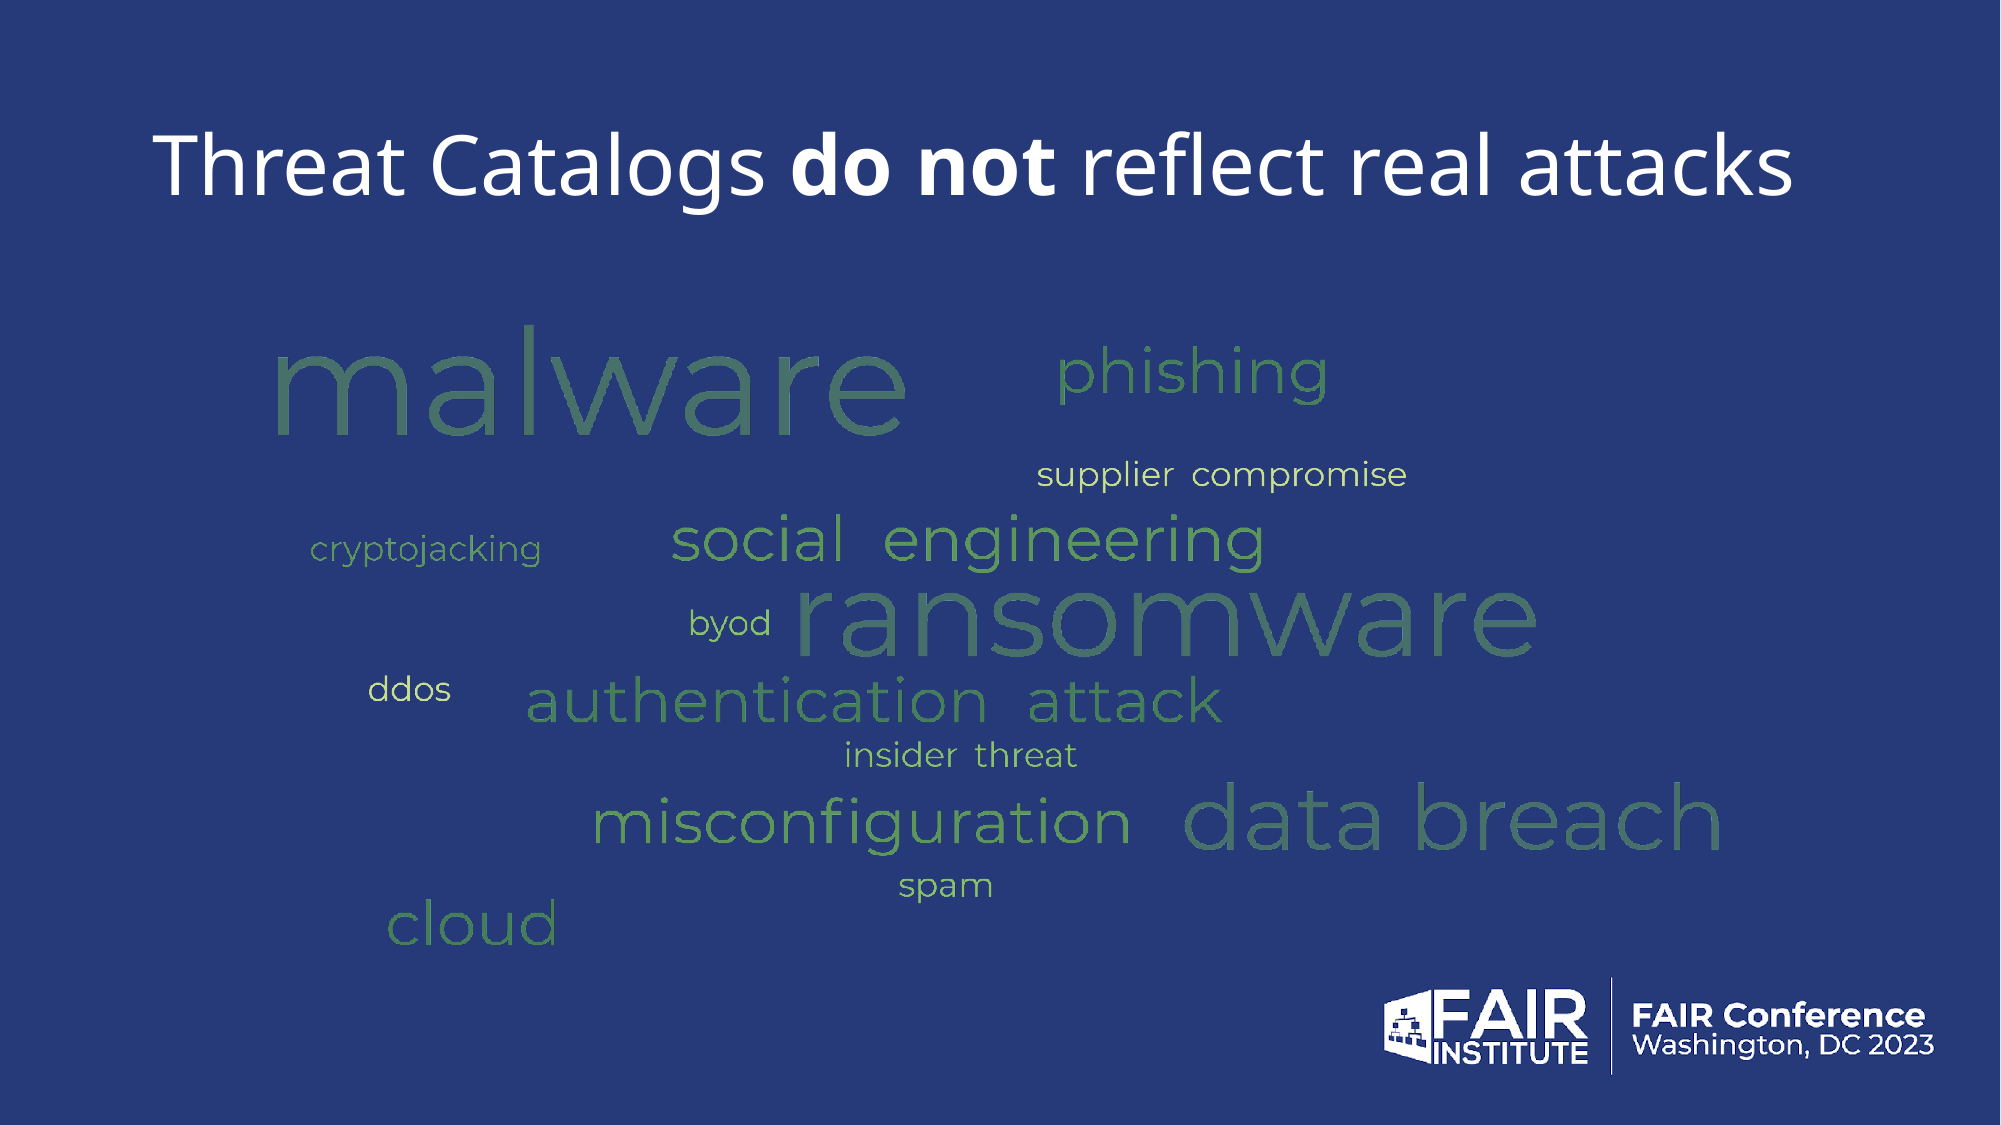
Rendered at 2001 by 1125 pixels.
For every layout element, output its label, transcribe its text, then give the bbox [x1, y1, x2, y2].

picture [0, 0, 2001, 1125]
title Threat Catalogs do not reflect real attacks [137, 59, 1863, 278]
